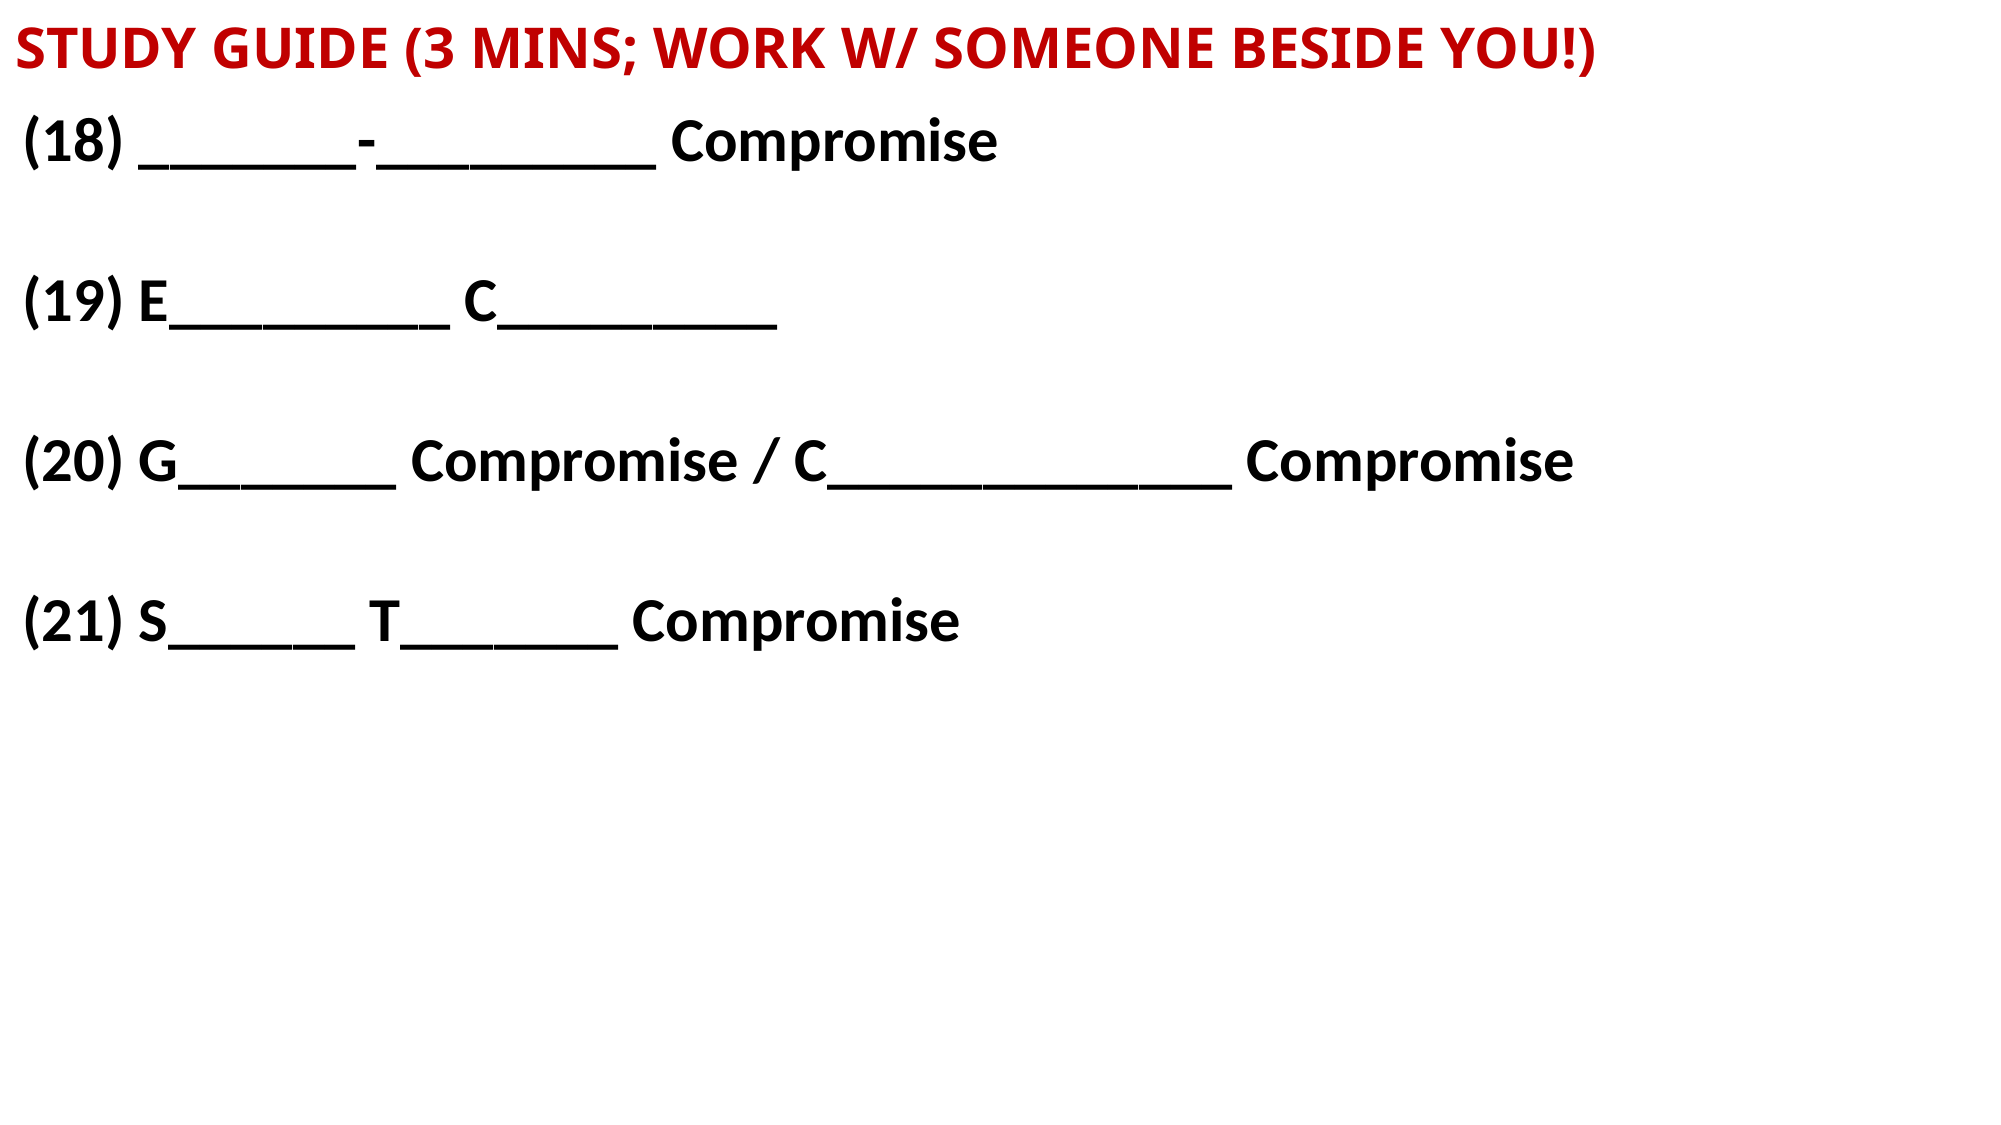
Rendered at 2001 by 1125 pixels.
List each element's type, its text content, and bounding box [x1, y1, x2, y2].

list (18) _______-_________ Compromise (19) E_________ C_________ (20) G_______ Compromise / C_____________ Compromise (21) S______ T_______ Compromise [0, 99, 2000, 1028]
title STUDY GUIDE (3 MINS; WORK W/ SOMEONE BESIDE YOU!) [0, 0, 2000, 99]
